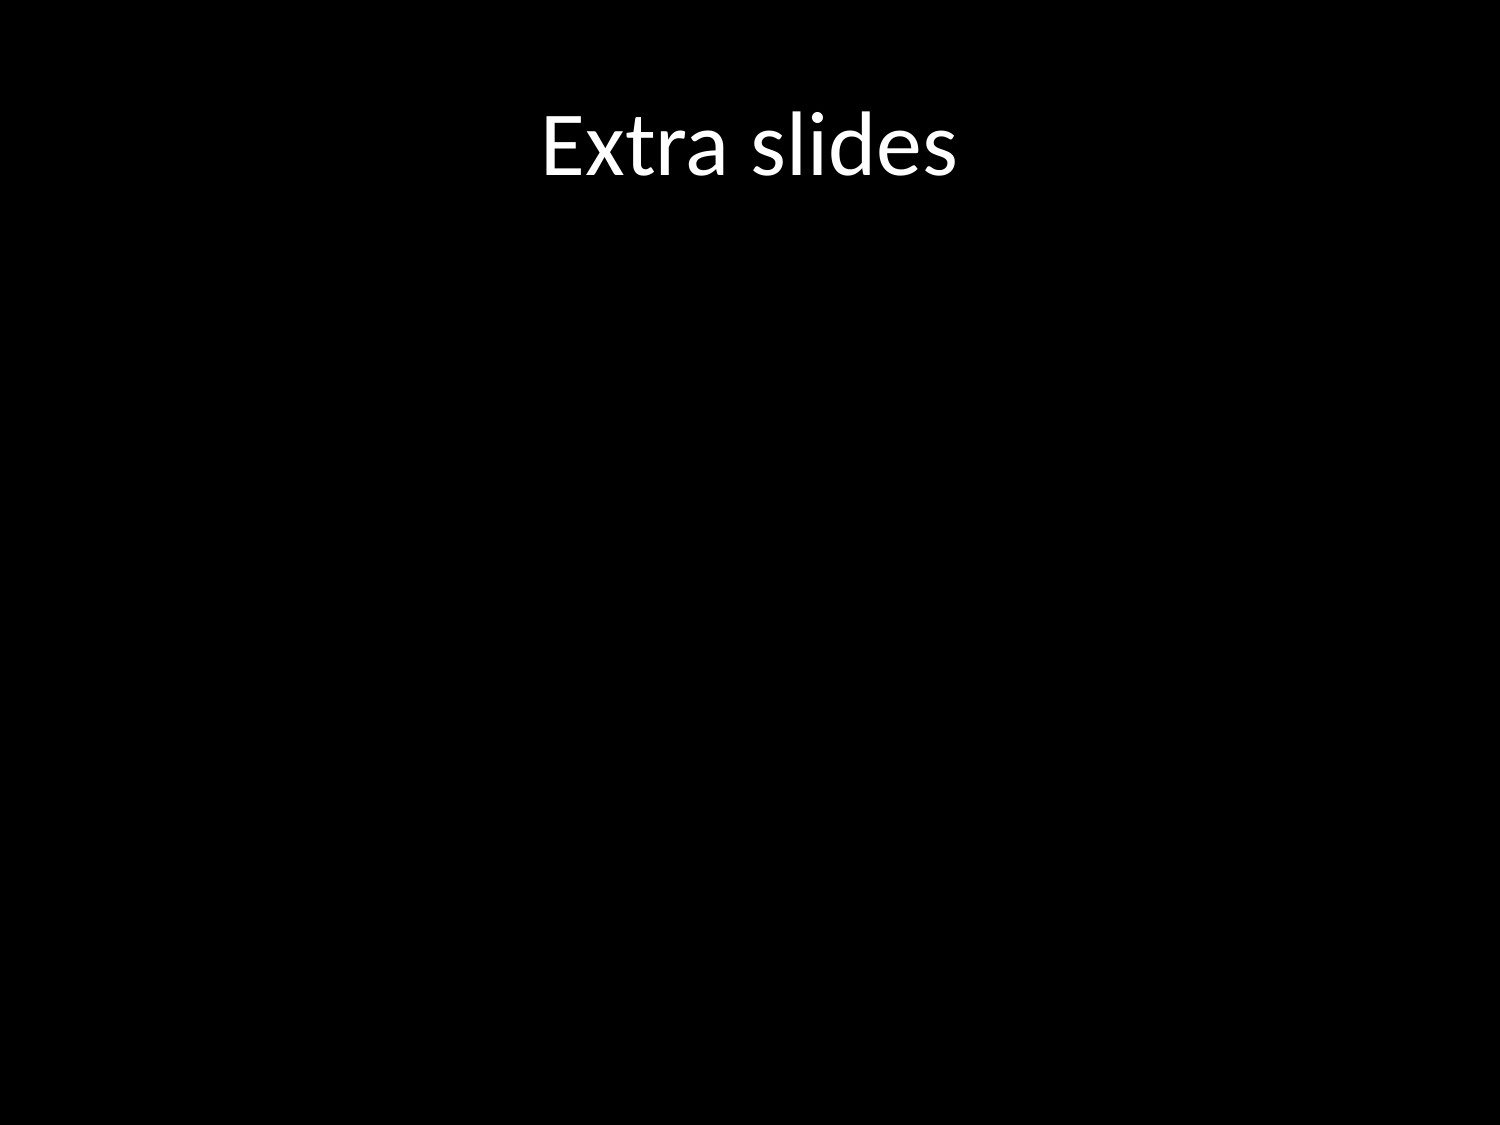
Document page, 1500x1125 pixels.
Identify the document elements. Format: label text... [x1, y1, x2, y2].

title Extra slides [75, 45, 1425, 233]
